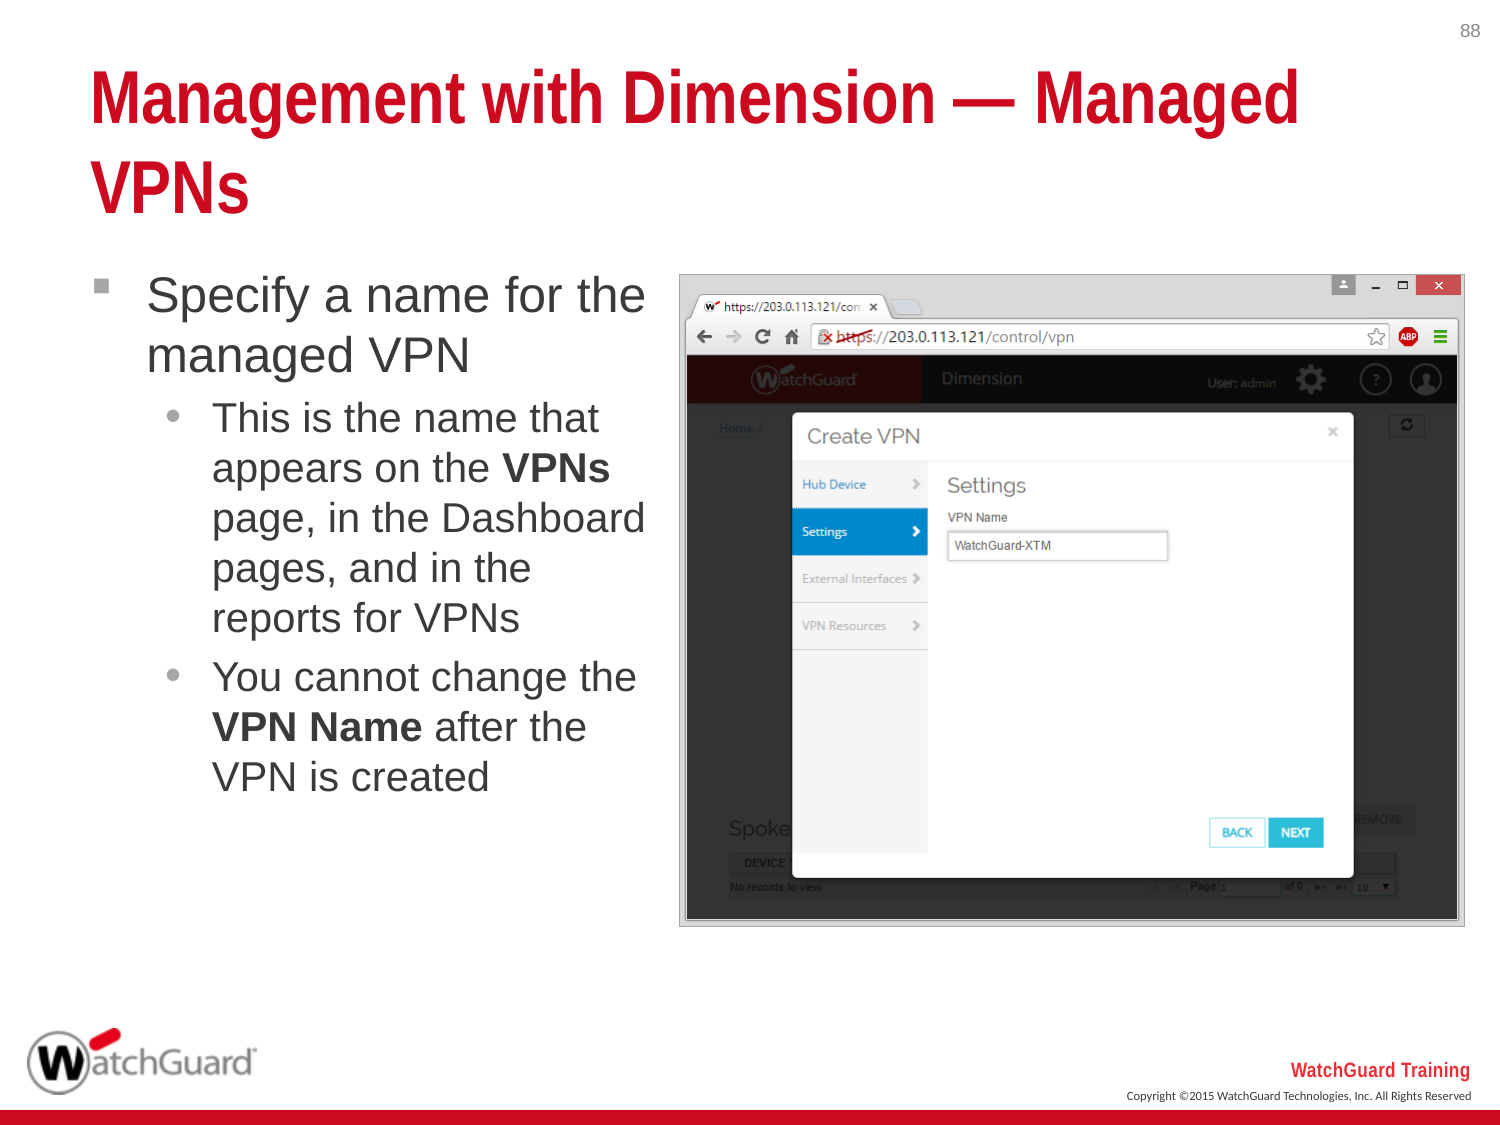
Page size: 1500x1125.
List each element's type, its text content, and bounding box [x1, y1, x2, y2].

picture [679, 274, 1466, 927]
slide_number 88 [1398, 3, 1497, 57]
list Specify a name for the managed VPN This is the name that appears on the VPNs page, in the Dashboard pages, and in the reports for VPNs You cannot change the VPN Name after the VPN is created [75, 254, 675, 1012]
title Management with Dimension — Managed VPNs [75, 45, 1425, 233]
picture [27, 1028, 257, 1095]
